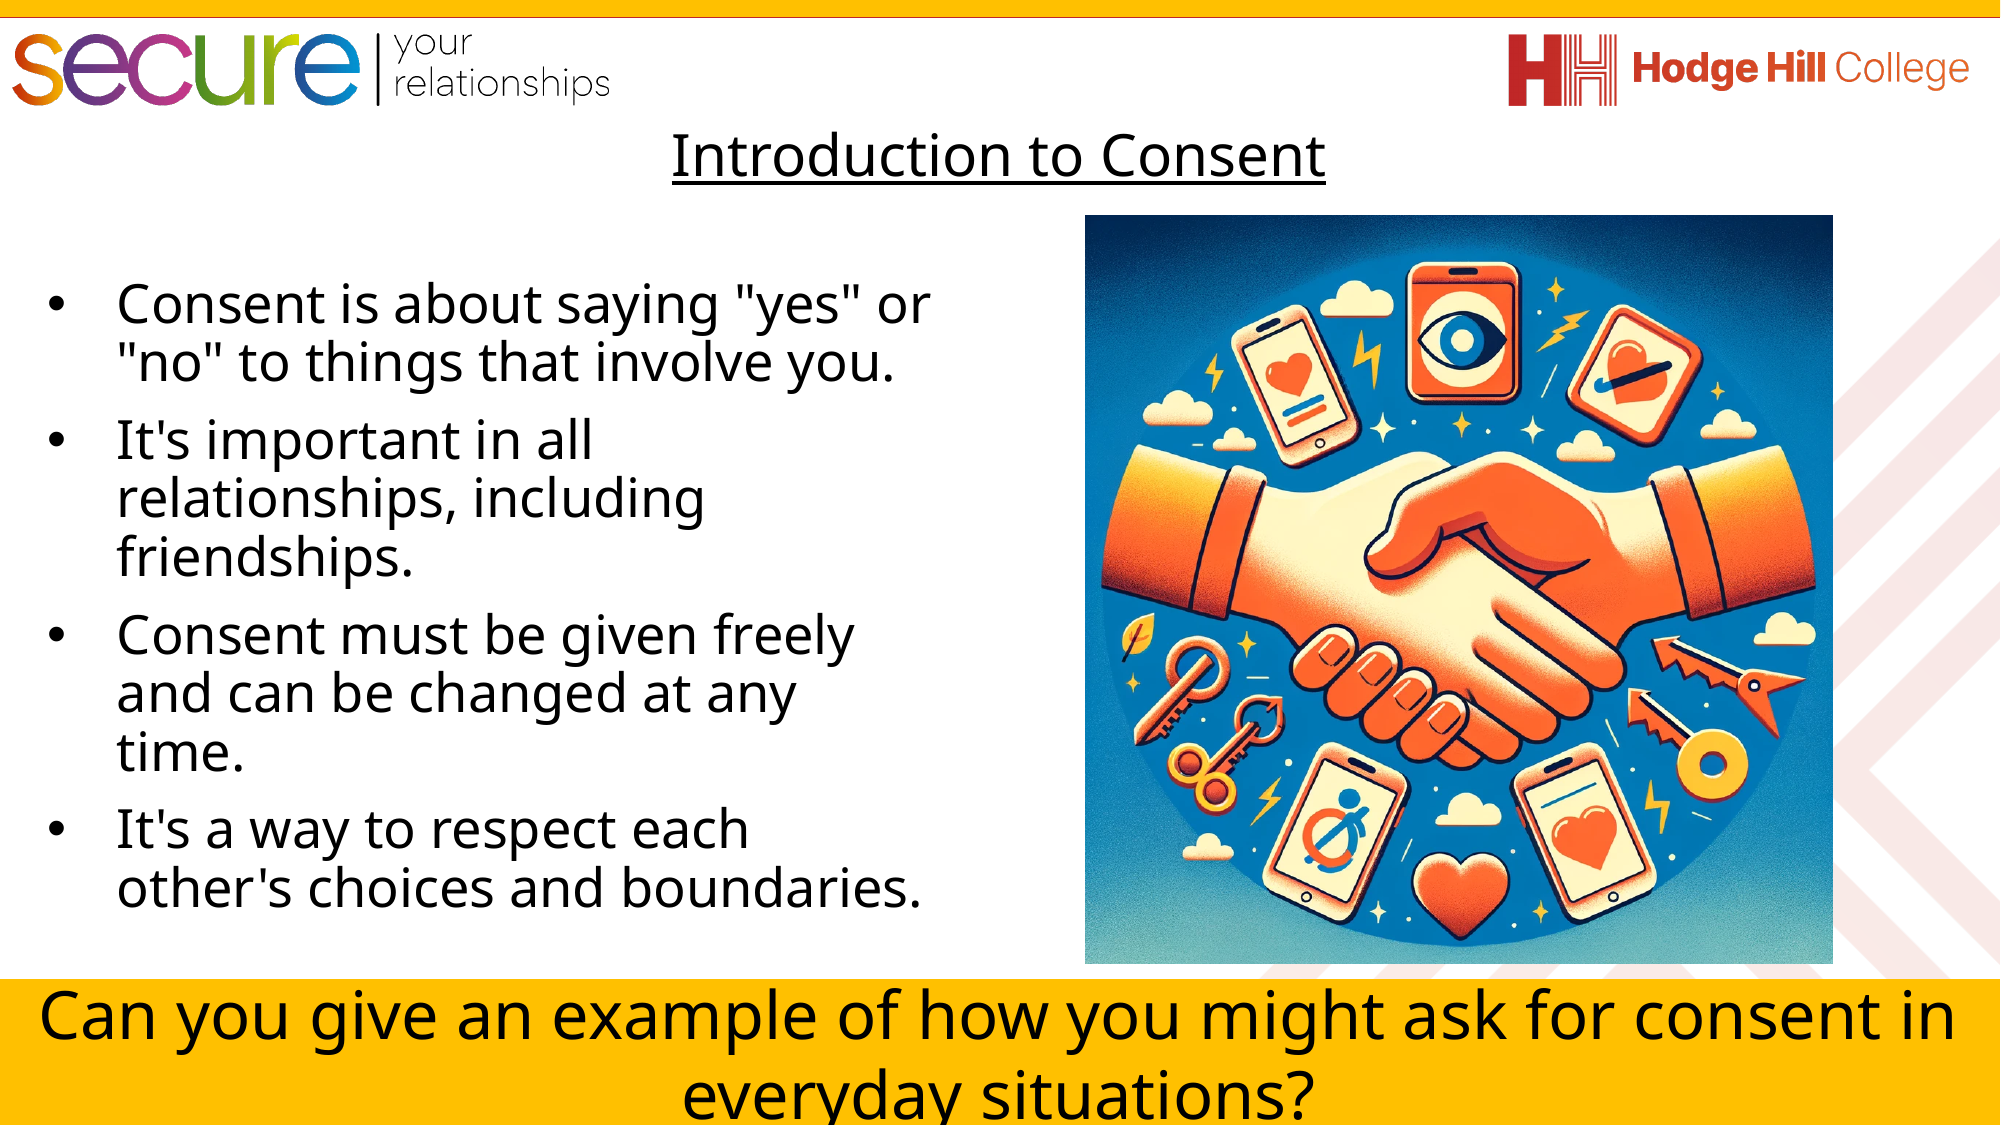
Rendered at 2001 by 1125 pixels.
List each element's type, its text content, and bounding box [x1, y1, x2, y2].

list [1085, 215, 1833, 964]
picture [12, 33, 609, 106]
text_box Can you give an example of how you might ask for consent in everyday situations? [0, 979, 2000, 1125]
list Introduction to Consent [174, 118, 1824, 205]
picture [1508, 34, 1969, 106]
list Consent is about saying "yes" or "no" to things that involve you. It's important in all relationships, including friendships. Consent must be given freely and can be changed at any time. It's a way to respect each other's choices and boundaries. [32, 215, 951, 979]
